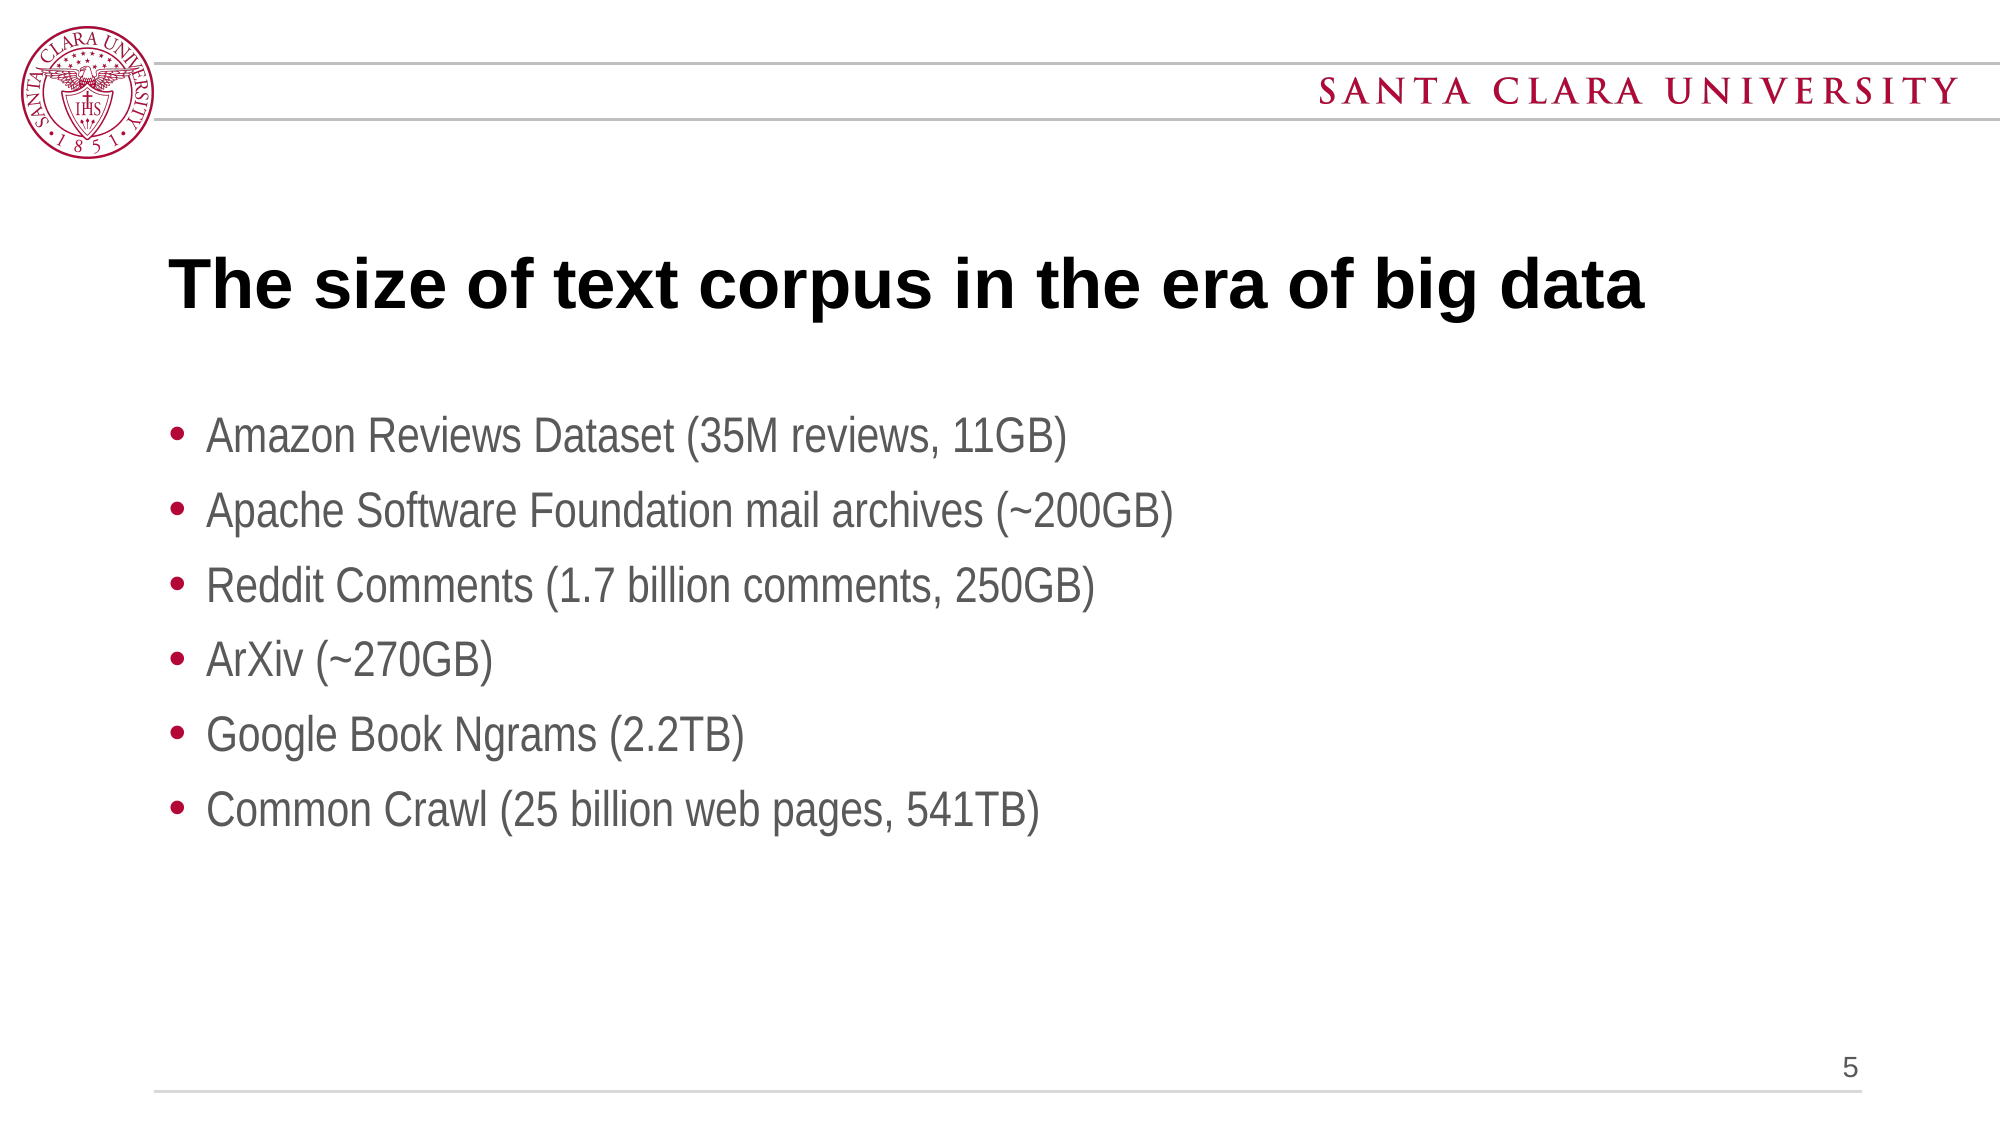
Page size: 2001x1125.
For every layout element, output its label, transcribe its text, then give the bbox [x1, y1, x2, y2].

list 5 [1238, 1026, 1874, 1092]
list Amazon Reviews Dataset (35M reviews, 11GB) Apache Software Foundation mail archives (~200GB) Reddit Comments (1.7 billion comments, 250GB) ArXiv (~270GB) Google Book Ngrams (2.2TB) Common Crawl (25 billion web pages, 541TB) [153, 401, 1863, 1026]
picture [21, 26, 154, 159]
title The size of text corpus in the era of big data [153, 191, 1863, 380]
picture [1320, 77, 1958, 104]
